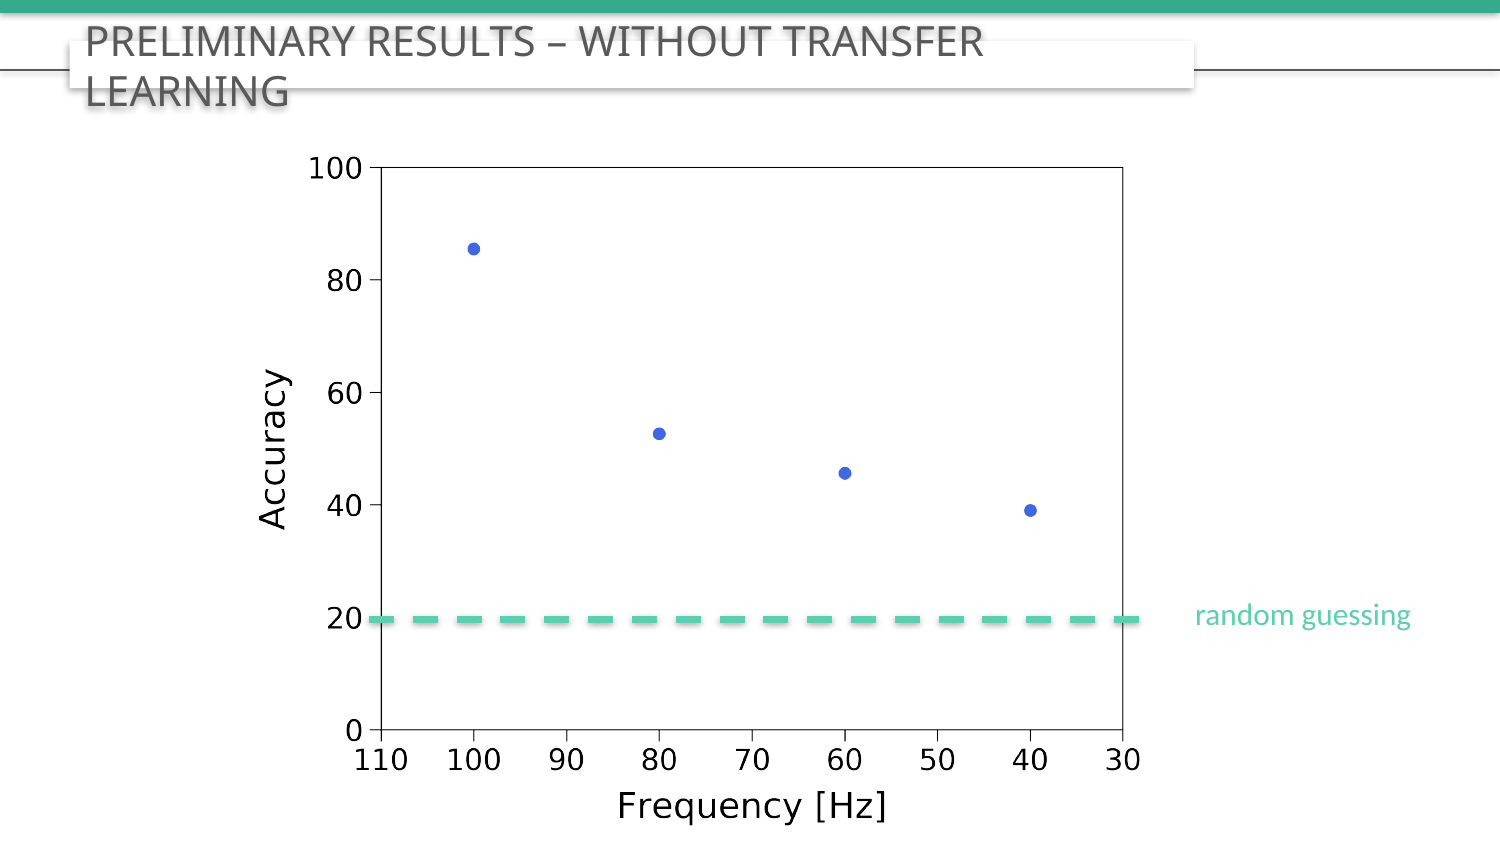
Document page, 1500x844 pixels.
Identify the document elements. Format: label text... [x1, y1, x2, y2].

text_box random guessing [1180, 587, 1498, 640]
text_box PRELIMINARY RESULTS – WITHOUT TRANSFER LEARNING [69, 40, 1195, 69]
text_box PRELIMINARY RESULTS – WITHOUT TRANSFER LEARNING [69, 79, 1195, 89]
picture [246, 145, 1152, 836]
text_box [0, 0, 1500, 14]
